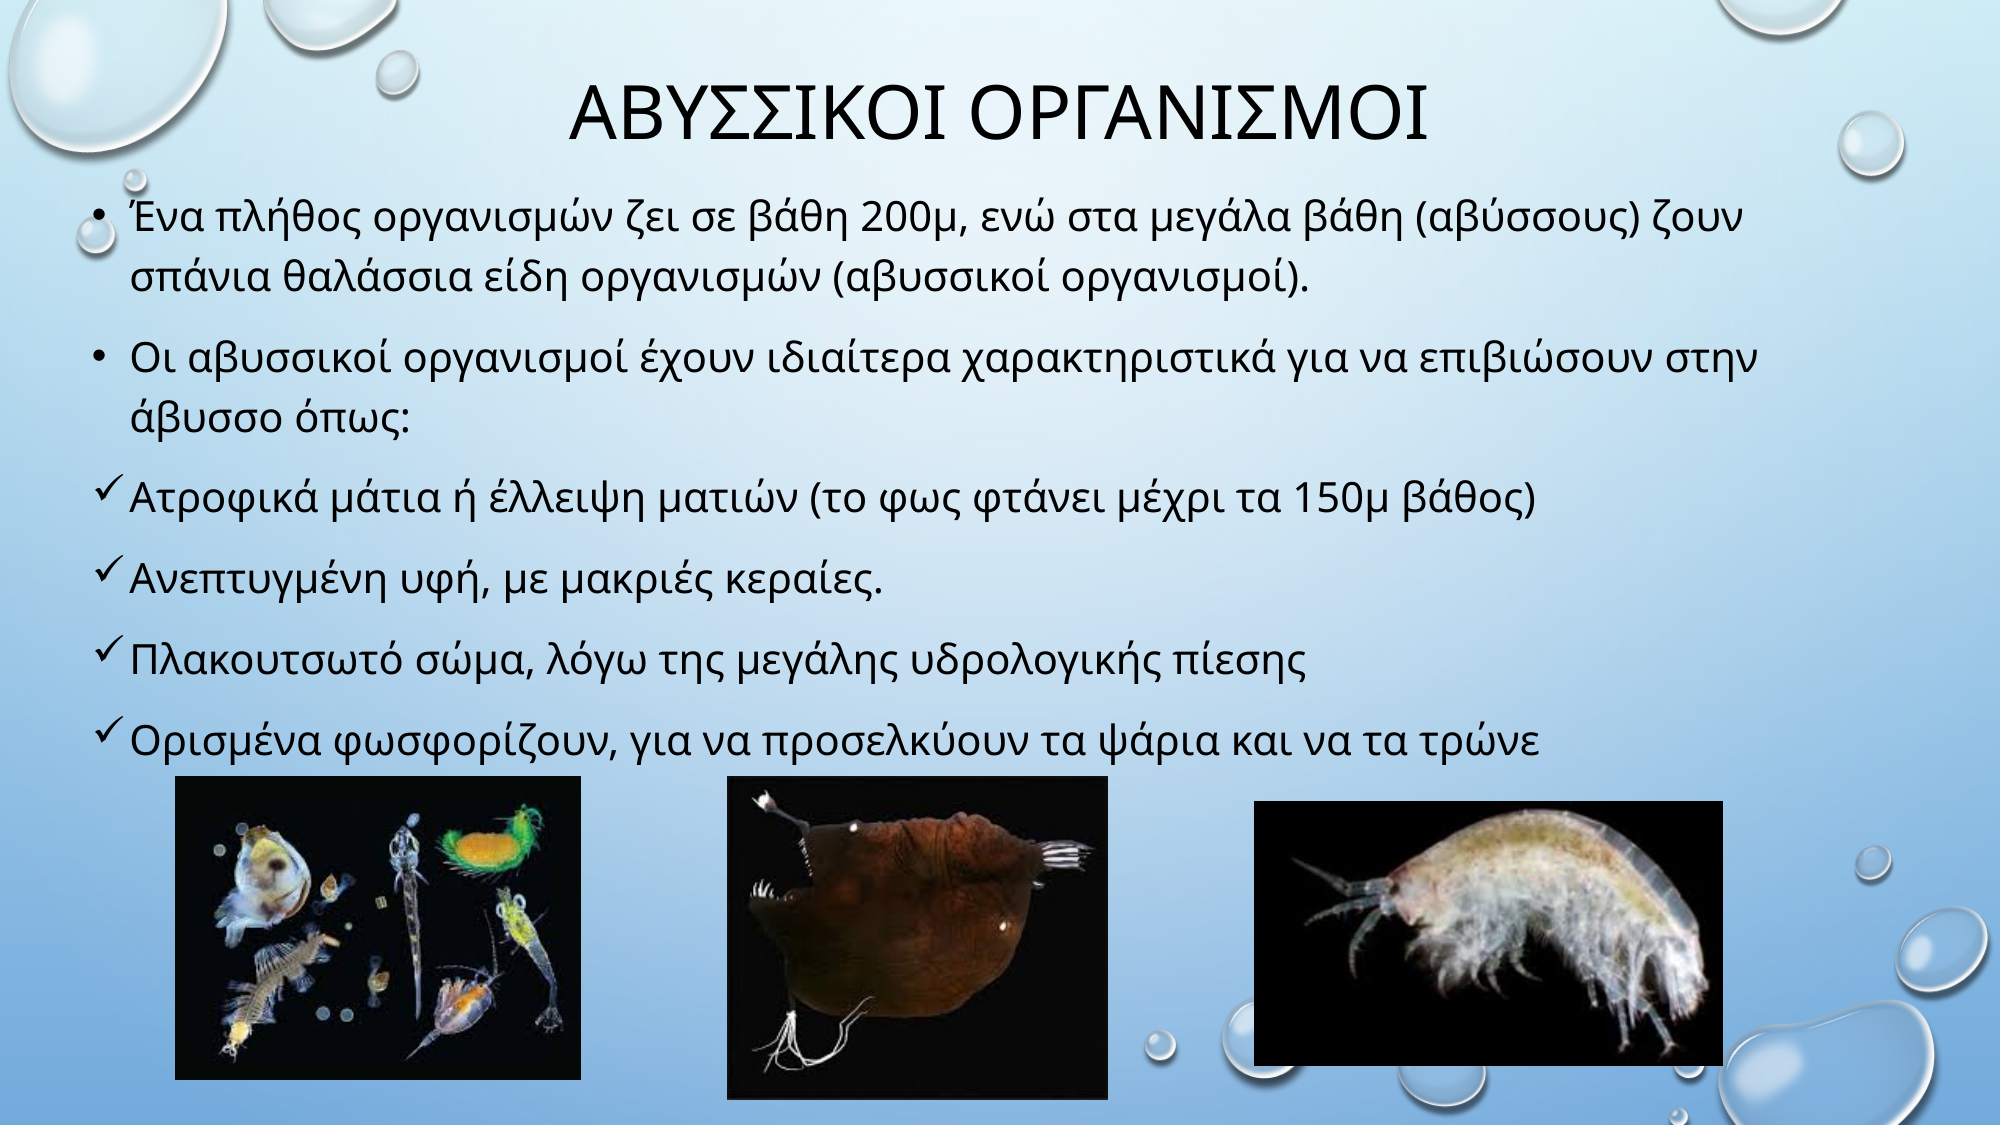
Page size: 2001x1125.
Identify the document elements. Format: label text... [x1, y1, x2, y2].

list Ένα πλήθος οργανισμών ζει σε βάθη 200μ, ενώ στα μεγάλα βάθη (αβύσσους) ζουν σπάνια θαλάσσια είδη οργανισμών (αβυσσικοί οργανισμοί). Οι αβυσσικοί οργανισμοί έχουν ιδιαίτερα χαρακτηριστικά για να επιβιώσουν στην άβυσσο όπως: Ατροφικά μάτια ή έλλειψη ματιών (το φως φτάνει μέχρι τα 150μ βάθος) Ανεπτυγμένη υφή, με μακριές κεραίες. Πλακουτσωτό σώμα, λόγω της μεγάλης υδρολογικής πίεσης Ορισμένα φωσφορίζουν, για να προσελκύουν τα ψάρια και να τα τρώνε [76, 172, 1777, 1096]
picture [0, 0, 2000, 1125]
title ΑΒΥΣΣΙΚΟΙ ΟΡΓΑΝΙΣΜΟΙ [149, 59, 1851, 172]
